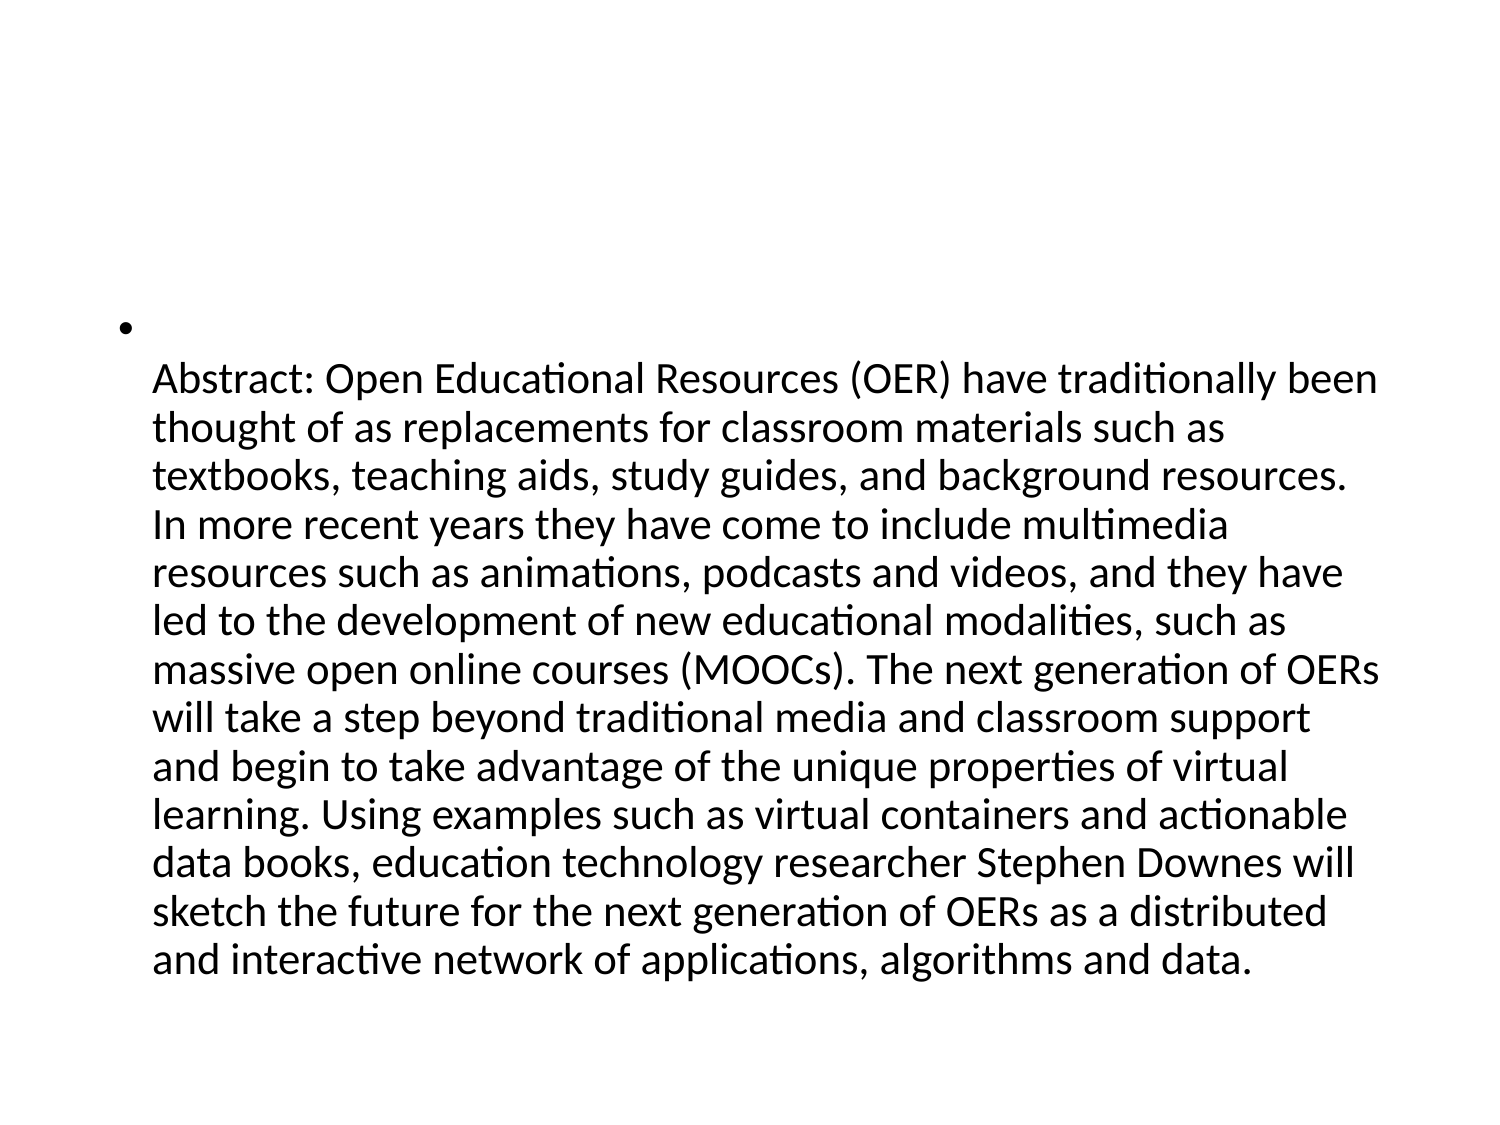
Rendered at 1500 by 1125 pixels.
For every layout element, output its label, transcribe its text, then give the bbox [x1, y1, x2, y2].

list Abstract: Open Educational Resources (OER) have traditionally been thought of as replacements for classroom materials such as textbooks, teaching aids, study guides, and background resources. In more recent years they have come to include multimedia resources such as animations, podcasts and videos, and they have led to the development of new educational modalities, such as massive open online courses (MOOCs). The next generation of OERs will take a step beyond traditional media and classroom support and begin to take advantage of the unique properties of virtual learning. Using examples such as virtual containers and actionable data books, education technology researcher Stephen Downes will sketch the future for the next generation of OERs as a distributed and interactive network of applications, algorithms and data. [103, 299, 1397, 1014]
